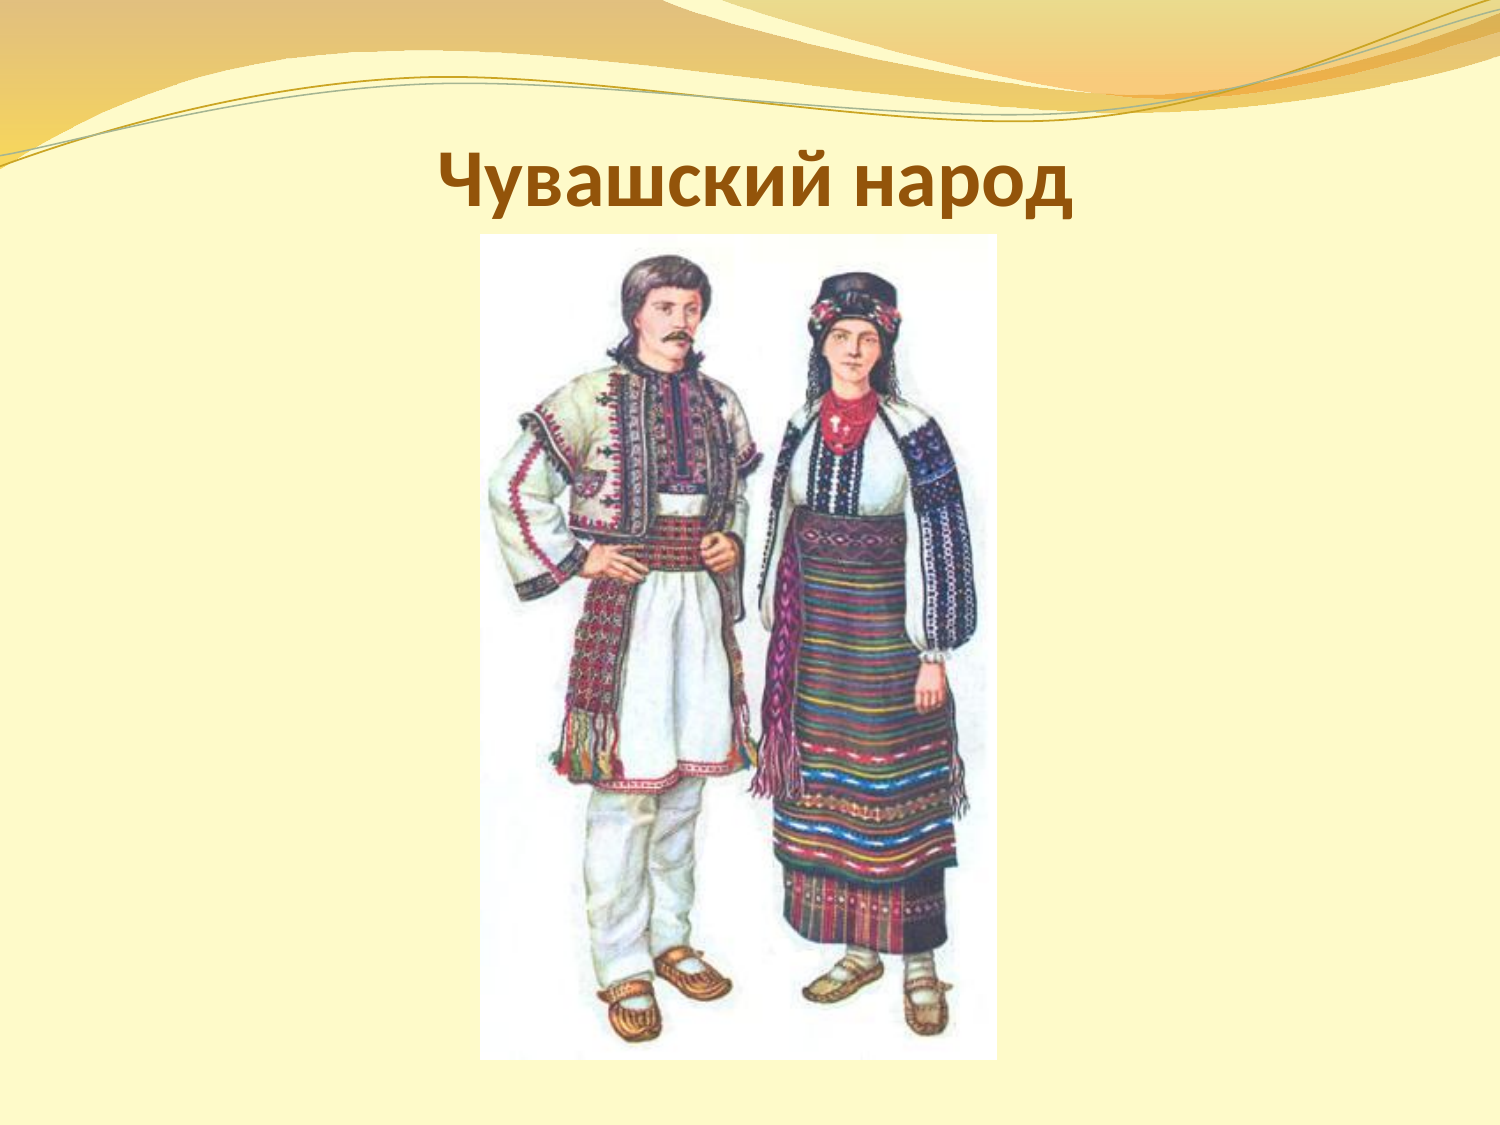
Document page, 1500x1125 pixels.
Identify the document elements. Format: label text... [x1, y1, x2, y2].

picture [480, 234, 997, 1060]
title Чувашский народ [75, 115, 1438, 223]
